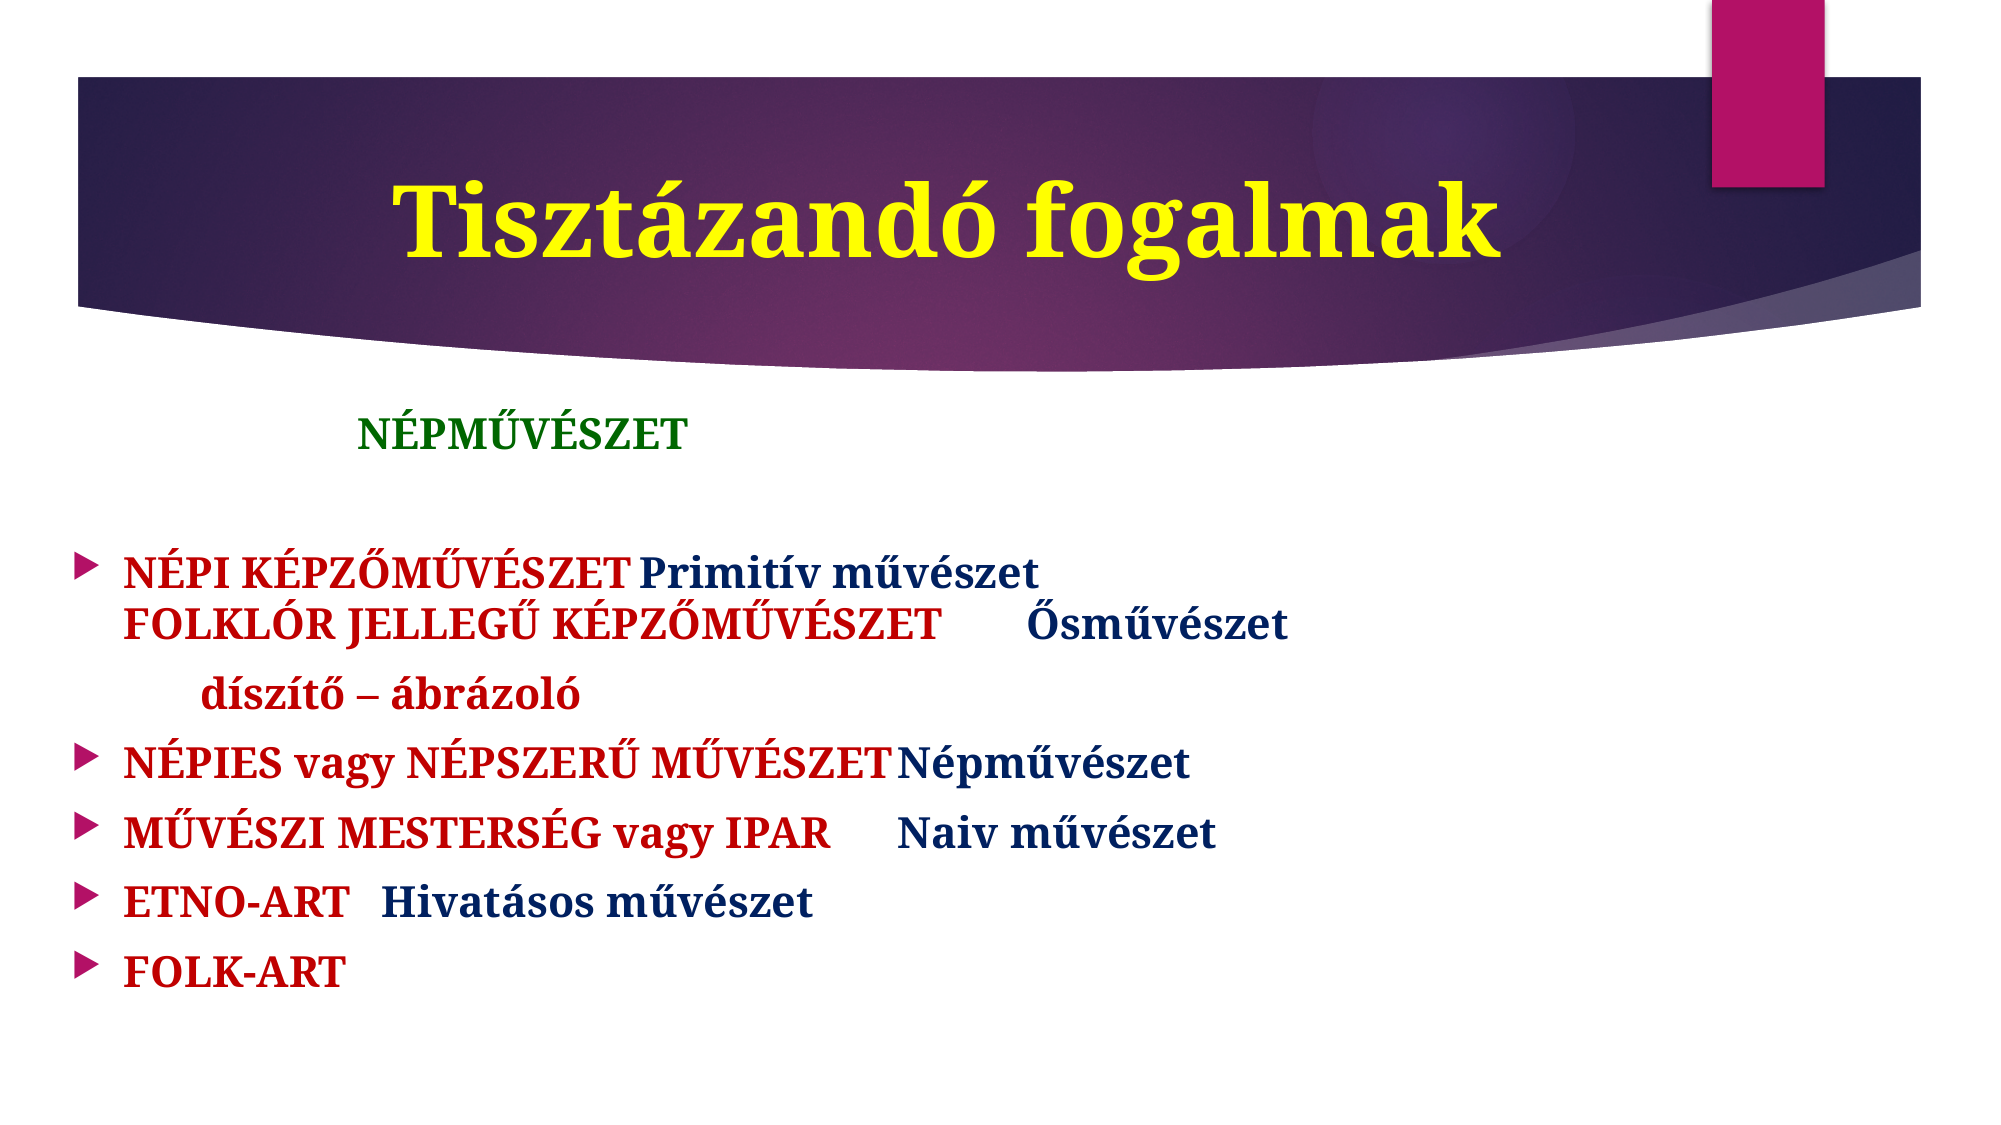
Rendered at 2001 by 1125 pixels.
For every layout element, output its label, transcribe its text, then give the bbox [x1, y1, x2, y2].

title Tisztázandó fogalmak [189, 159, 1627, 276]
list NÉPMŰVÉSZET NÉPI KÉPZŐMŰVÉSZET Primitív művészet FOLKLÓR JELLEGŰ KÉPZŐMŰVÉSZET Ősművészet díszítő – ábrázoló NÉPIES vagy NÉPSZERŰ MŰVÉSZET Népművészet MŰVÉSZI MESTERSÉG vagy IPAR Naiv művészet ETNO-ART Hivatásos művészet FOLK-ART [56, 398, 1944, 1066]
